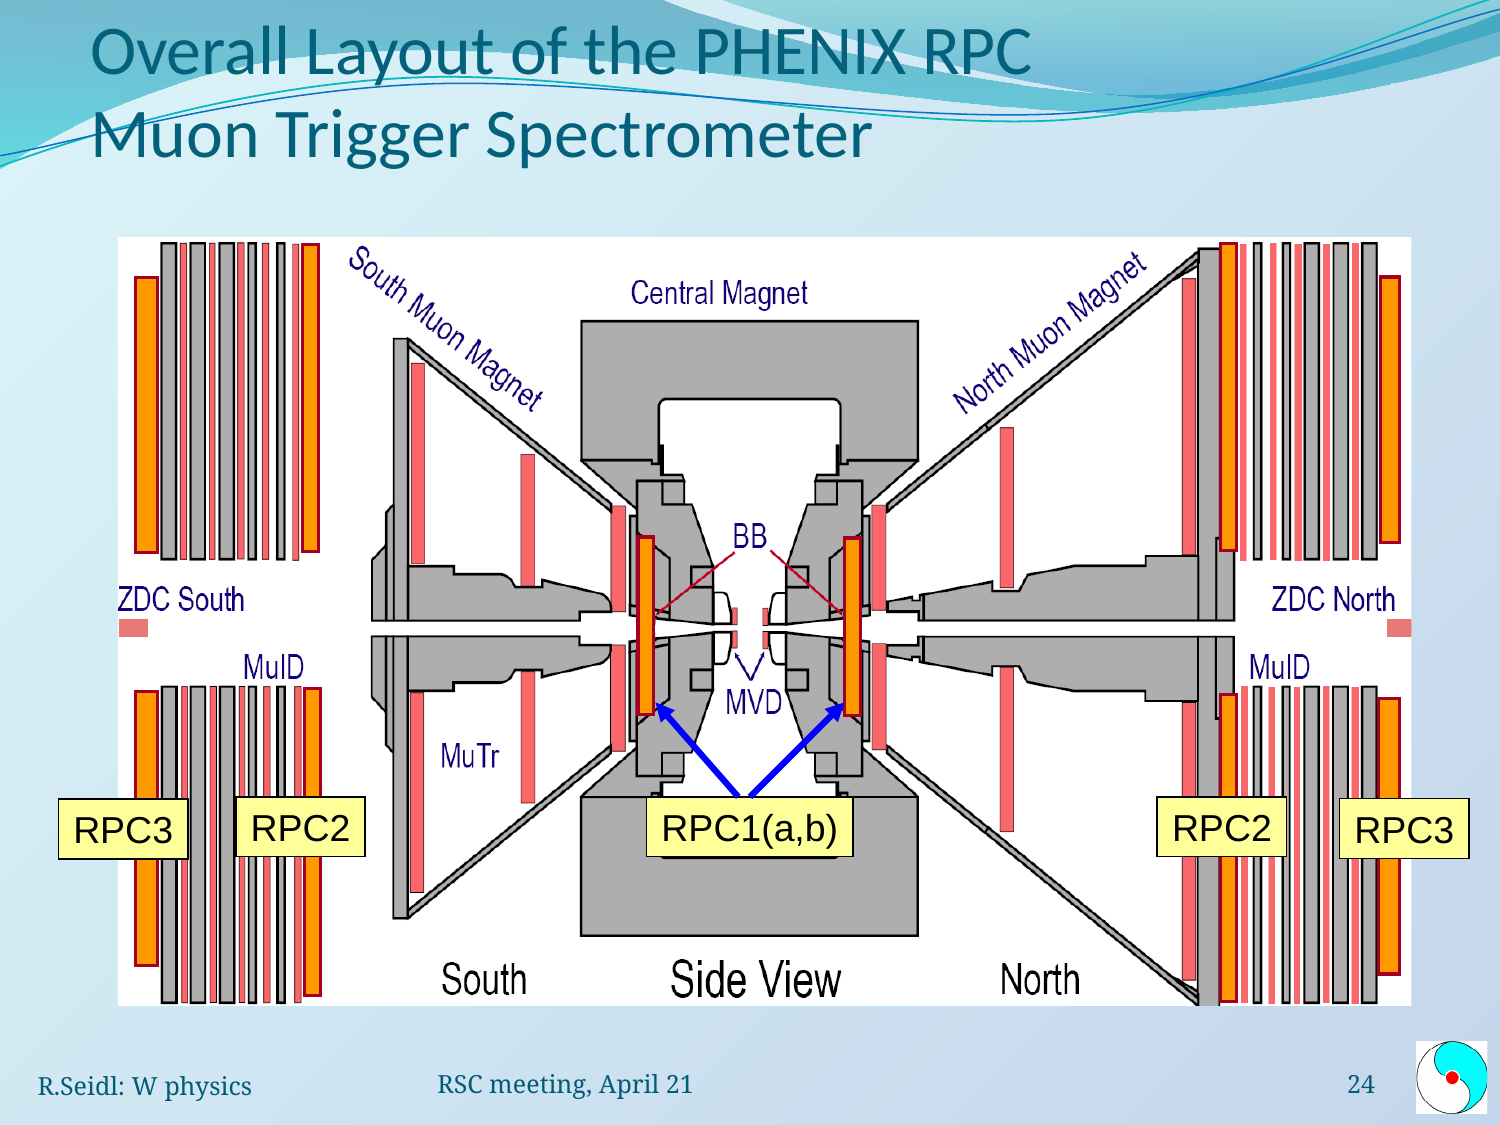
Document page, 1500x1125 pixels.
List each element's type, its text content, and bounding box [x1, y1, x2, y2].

title Overall Layout of the PHENIX RPC Muon Trigger Spectrometer [75, 0, 1425, 185]
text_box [51, 243, 1476, 1002]
slide_number R.Seidl: W physics [37, 1040, 388, 1100]
slide_number 24 [1250, 1042, 1375, 1103]
picture [117, 237, 1412, 243]
footer RSC meeting, April 21 [437, 1042, 1188, 1103]
